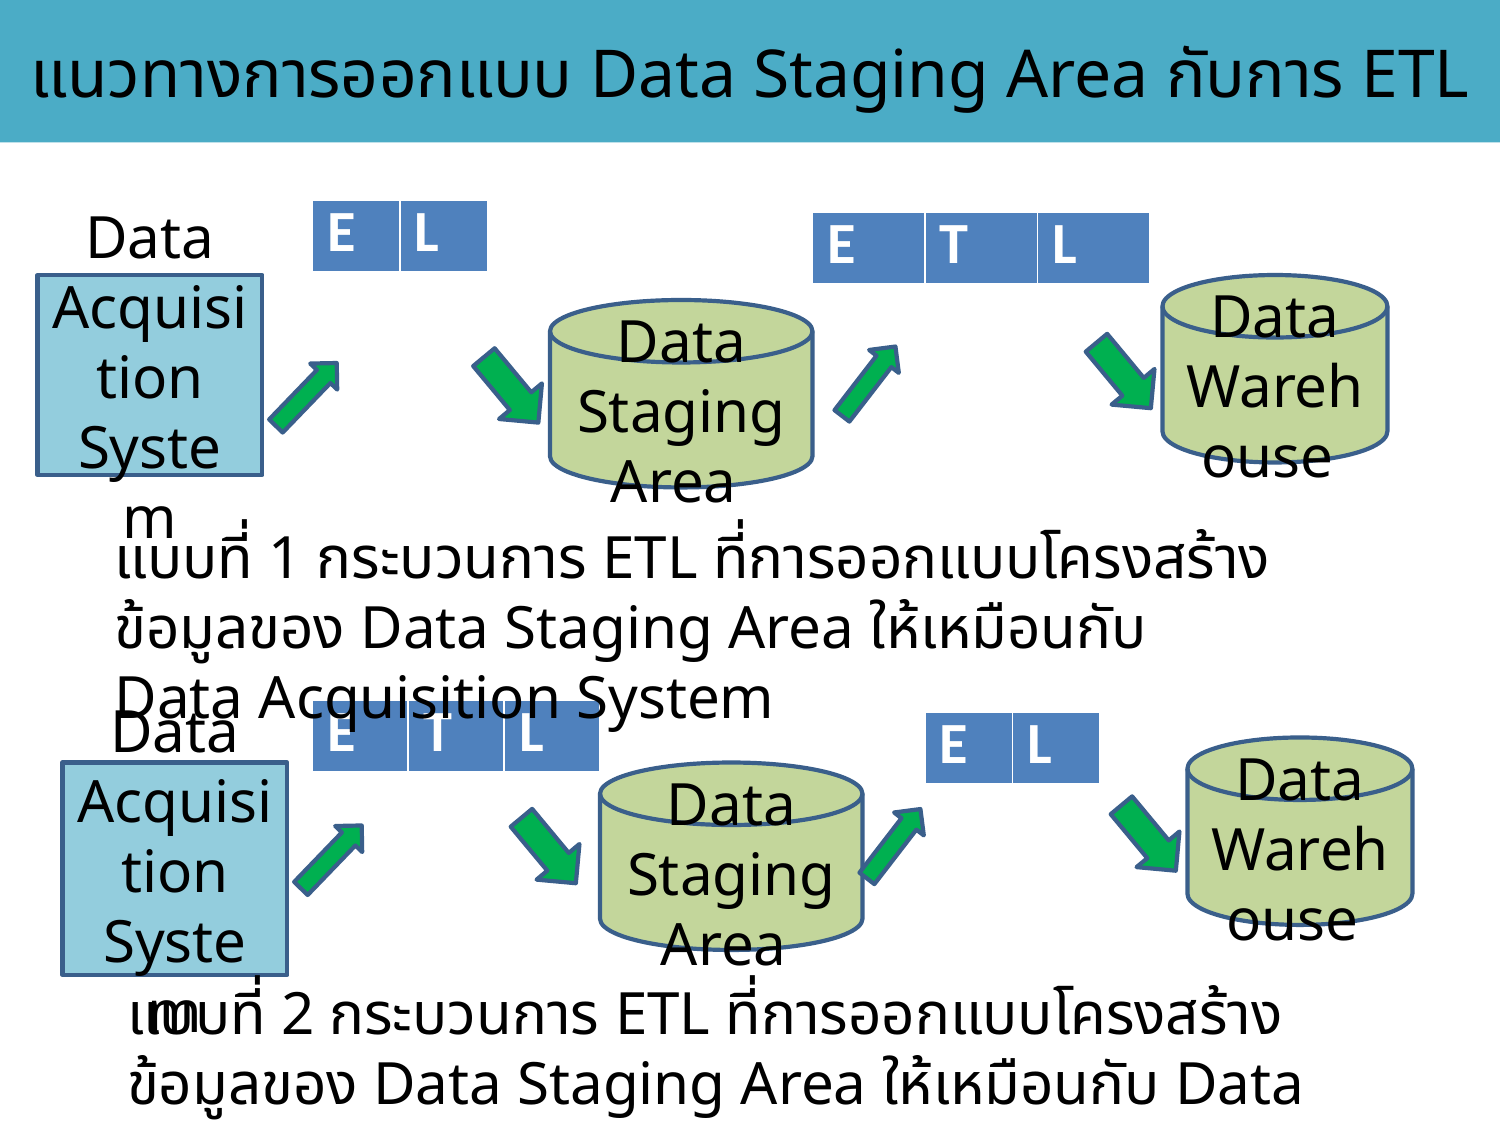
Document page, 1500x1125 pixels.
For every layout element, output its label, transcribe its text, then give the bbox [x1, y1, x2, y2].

text_box [1108, 794, 1182, 873]
text_box แบบที่ 1 กระบวนการ ETL ที่การออกแบบโครงสร้างข้อมูลของ Data Staging Area ให้เหมือนกับ Data Acquisition System [99, 512, 1288, 738]
text_box [292, 823, 365, 898]
table_header L [1013, 738, 1099, 783]
table_header E [313, 201, 399, 271]
table_header T [409, 738, 503, 771]
text_box [508, 806, 582, 886]
text_box Data Warehouse [1185, 735, 1415, 928]
text_box Data Warehouse [1160, 272, 1390, 465]
table_header L [401, 201, 487, 271]
title แนวทางการออกแบบ Data Staging Area กับการ ETL [0, 0, 1500, 143]
text_box [857, 806, 926, 887]
text_box [267, 360, 340, 435]
text_box Data Acquisition System [35, 273, 264, 477]
text_box Data Staging Area [547, 297, 815, 490]
table_header E [313, 738, 407, 771]
text_box Data Staging Area [597, 760, 865, 953]
text_box [1083, 331, 1157, 411]
table_header L [505, 738, 599, 771]
table_header E [926, 738, 1012, 783]
table_header E [813, 213, 924, 283]
table_header T [926, 213, 1037, 283]
text_box Data Acquisition System [60, 760, 289, 977]
text_box [832, 344, 901, 424]
text_box แบบที่ 2 กระบวนการ ETL ที่การออกแบบโครงสร้างข้อมูลของ Data Staging Area ให้เหมือนกับ Data Warehouse Database [112, 968, 1400, 1125]
table_header L [1038, 213, 1149, 283]
text_box [471, 346, 545, 425]
